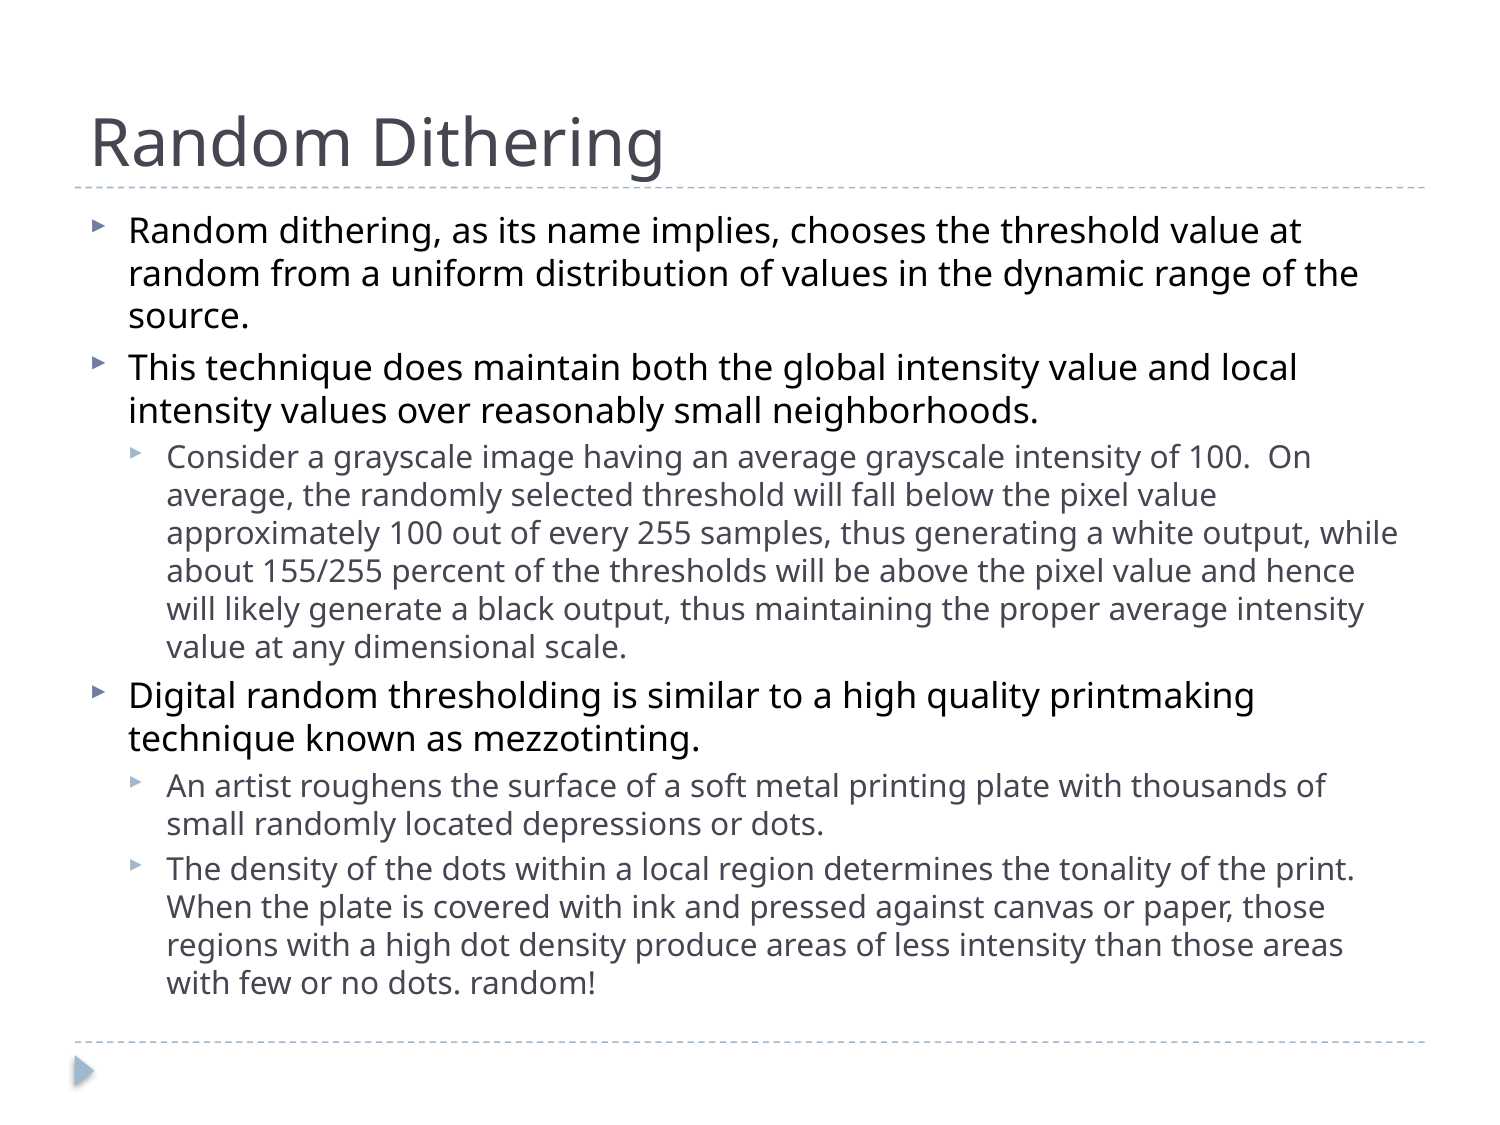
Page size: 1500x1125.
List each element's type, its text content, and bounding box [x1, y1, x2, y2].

title Random Dithering [75, 24, 1425, 188]
list Random dithering, as its name implies, chooses the threshold value at random from a uniform distribution of values in the dynamic range of the source. This technique does maintain both the global intensity value and local intensity values over reasonably small neighborhoods. Consider a grayscale image having an average grayscale intensity of 100. On average, the randomly selected threshold will fall below the pixel value approximately 100 out of every 255 samples, thus generating a white output, while about 155/255 percent of the thresholds will be above the pixel value and hence will likely generate a black output, thus maintaining the proper average intensity value at any dimensional scale. Digital random thresholding is similar to a high quality printmaking technique known as mezzotinting. An artist roughens the surface of a soft metal printing plate with thousands of small randomly located depressions or dots. The density of the dots within a local region determines the tonality of the print. When the plate is covered with ink and pressed against canvas or paper, those regions with a high dot density produce areas of less intensity than those areas with few or no dots. random! [75, 200, 1425, 1010]
